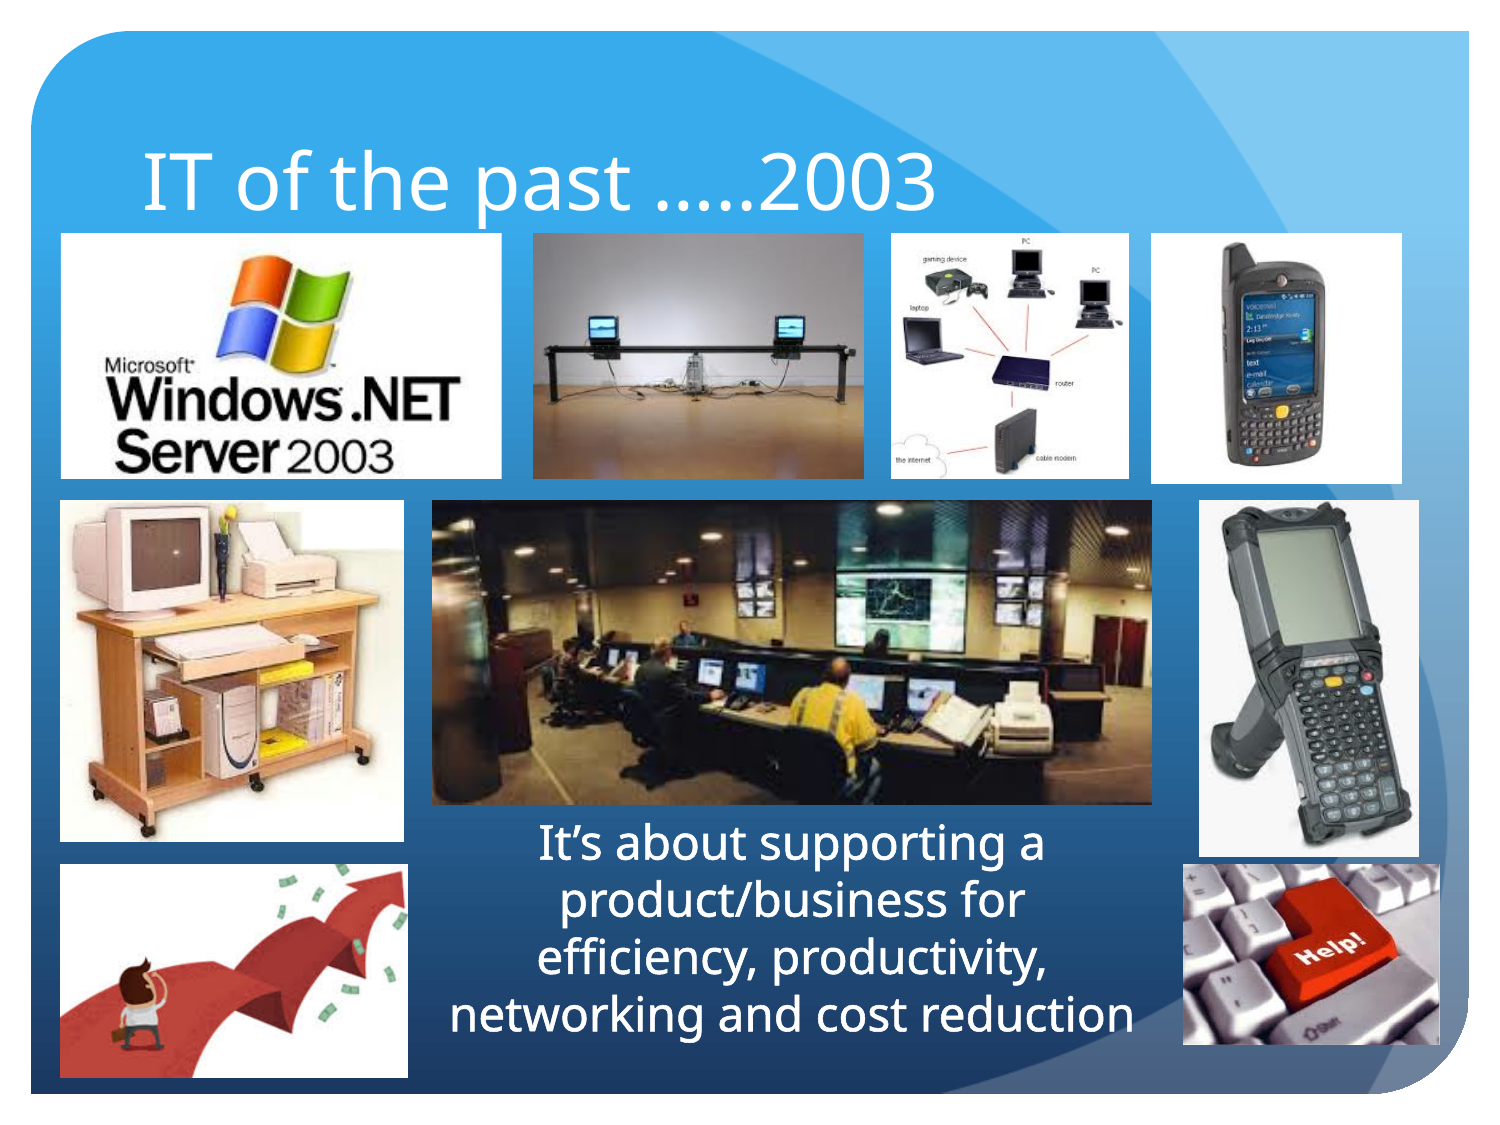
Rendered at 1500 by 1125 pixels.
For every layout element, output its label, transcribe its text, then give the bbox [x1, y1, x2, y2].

title IT of the past …..2003 [127, 62, 1372, 234]
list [60, 233, 502, 479]
text_box It’s about supporting a product/business for efficiency, productivity, networking and cost reduction [430, 802, 1154, 1105]
picture [24, 30, 1473, 1094]
